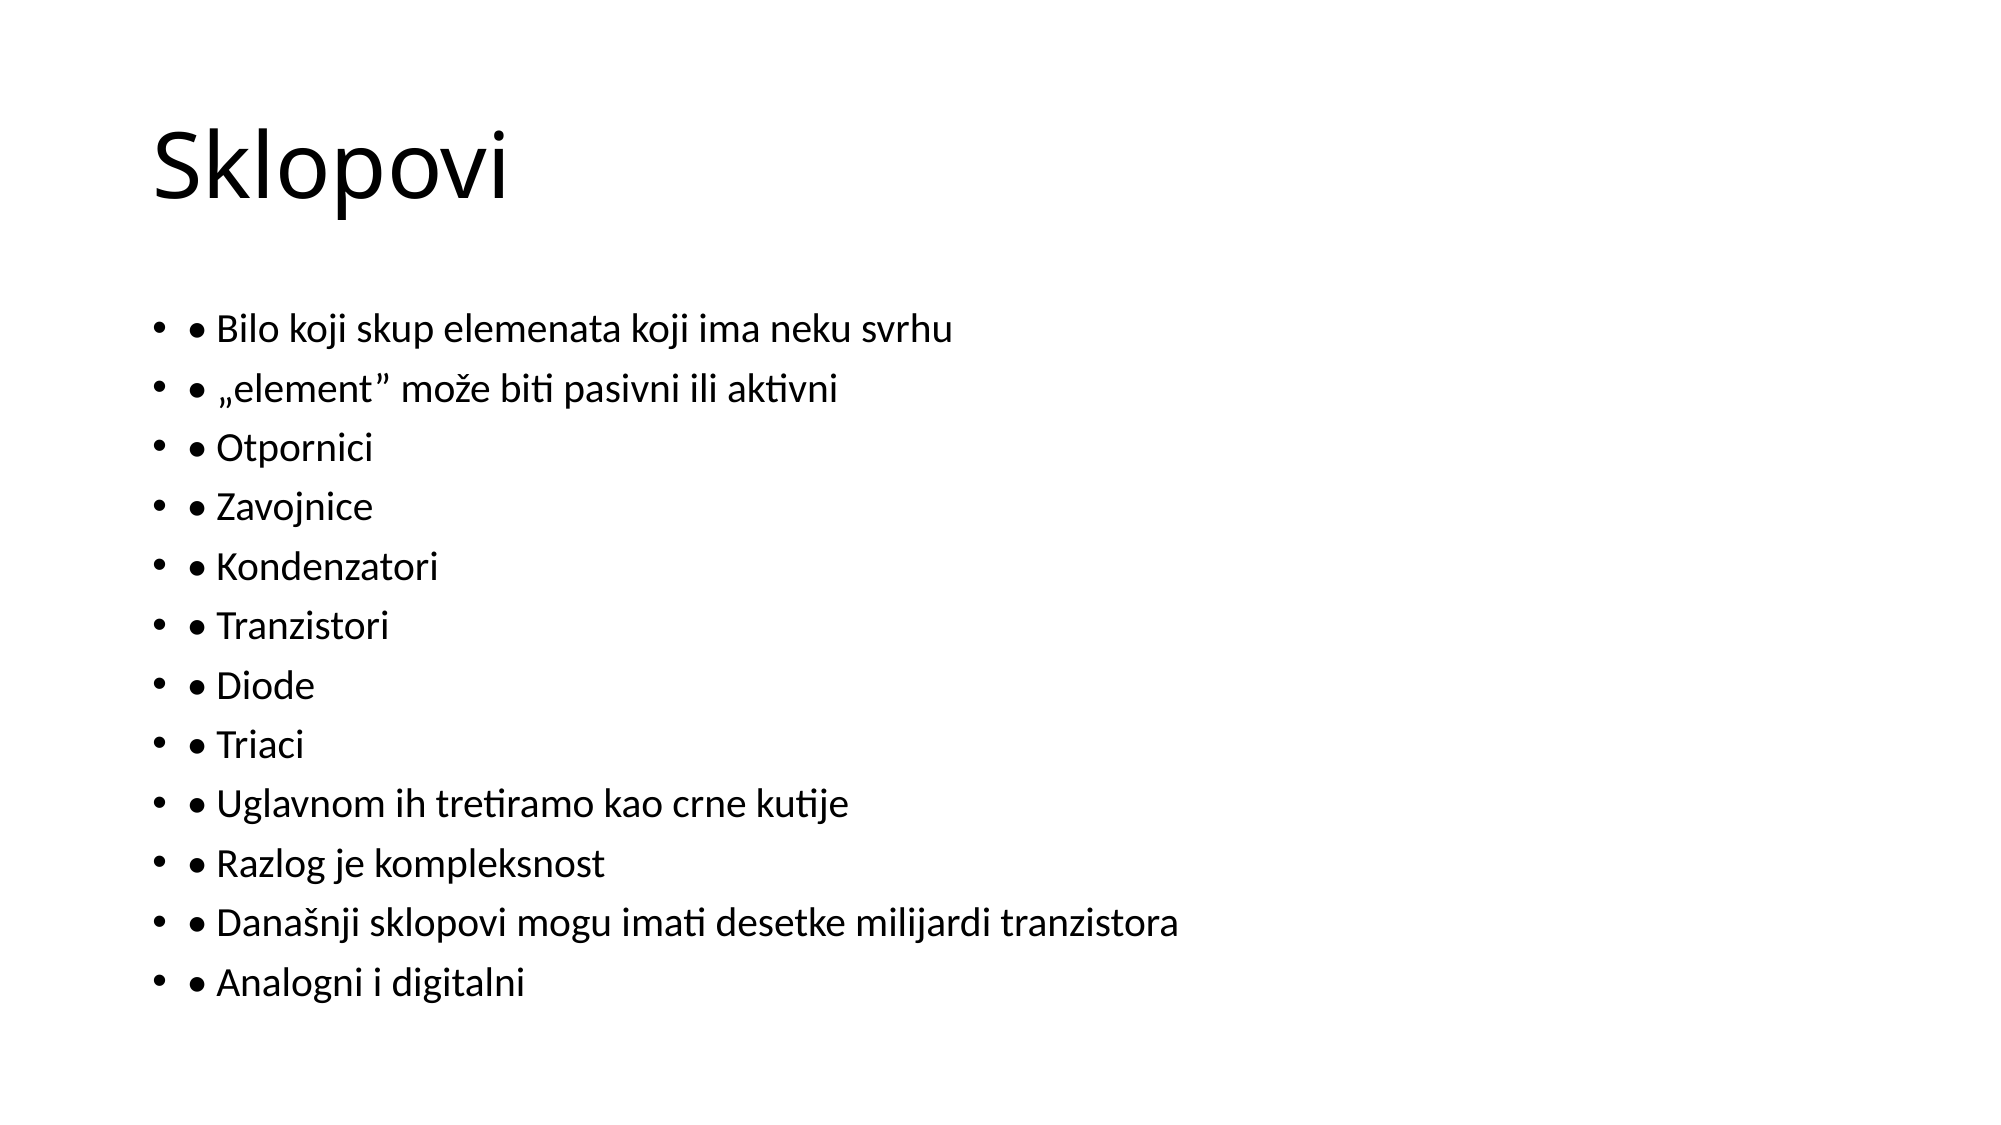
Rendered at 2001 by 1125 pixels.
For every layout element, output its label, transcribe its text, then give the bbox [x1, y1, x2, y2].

title Sklopovi [137, 59, 1863, 278]
list • Bilo koji skup elemenata koji ima neku svrhu • „element” može biti pasivni ili aktivni • Otpornici • Zavojnice • Kondenzatori • Tranzistori • Diode • Triaci • Uglavnom ih tretiramo kao crne kutije • Razlog je kompleksnost • Današnji sklopovi mogu imati desetke milijardi tranzistora • Analogni i digitalni [137, 299, 1863, 1014]
